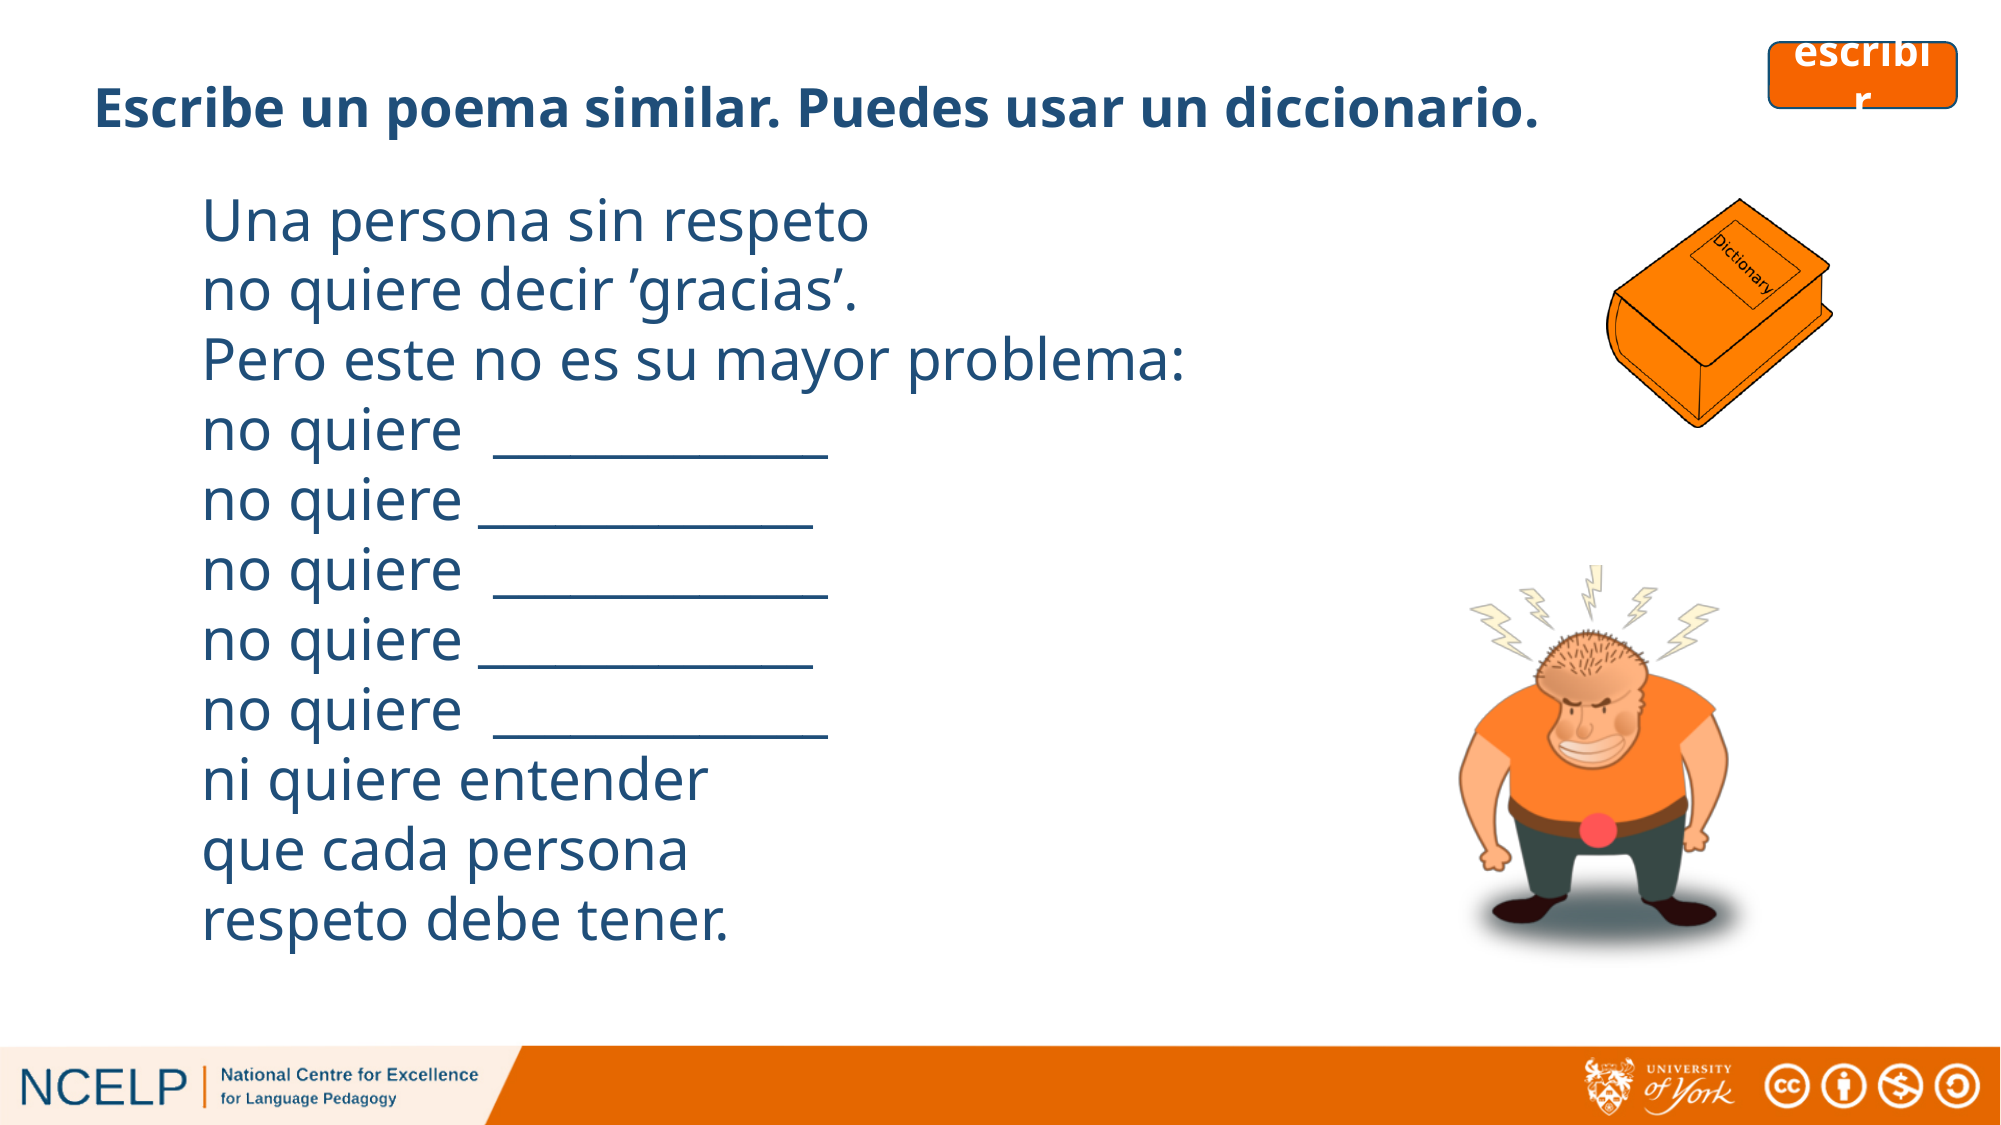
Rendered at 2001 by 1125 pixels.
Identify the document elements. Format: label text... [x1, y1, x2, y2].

picture [0, 0, 2001, 1125]
title Escribe un poema similar. Puedes usar un diccionario. [78, 44, 1804, 176]
text_box Una persona sin respeto no quiere decir ’gracias’. Pero este no es su mayor problema: no quiere _____________ no quiere _____________ no quiere _____________ no quiere _____________ no quiere _____________ ni quiere entender que cada persona respeto debe tener. [186, 175, 1202, 960]
text_box escribir [1767, 41, 1958, 110]
